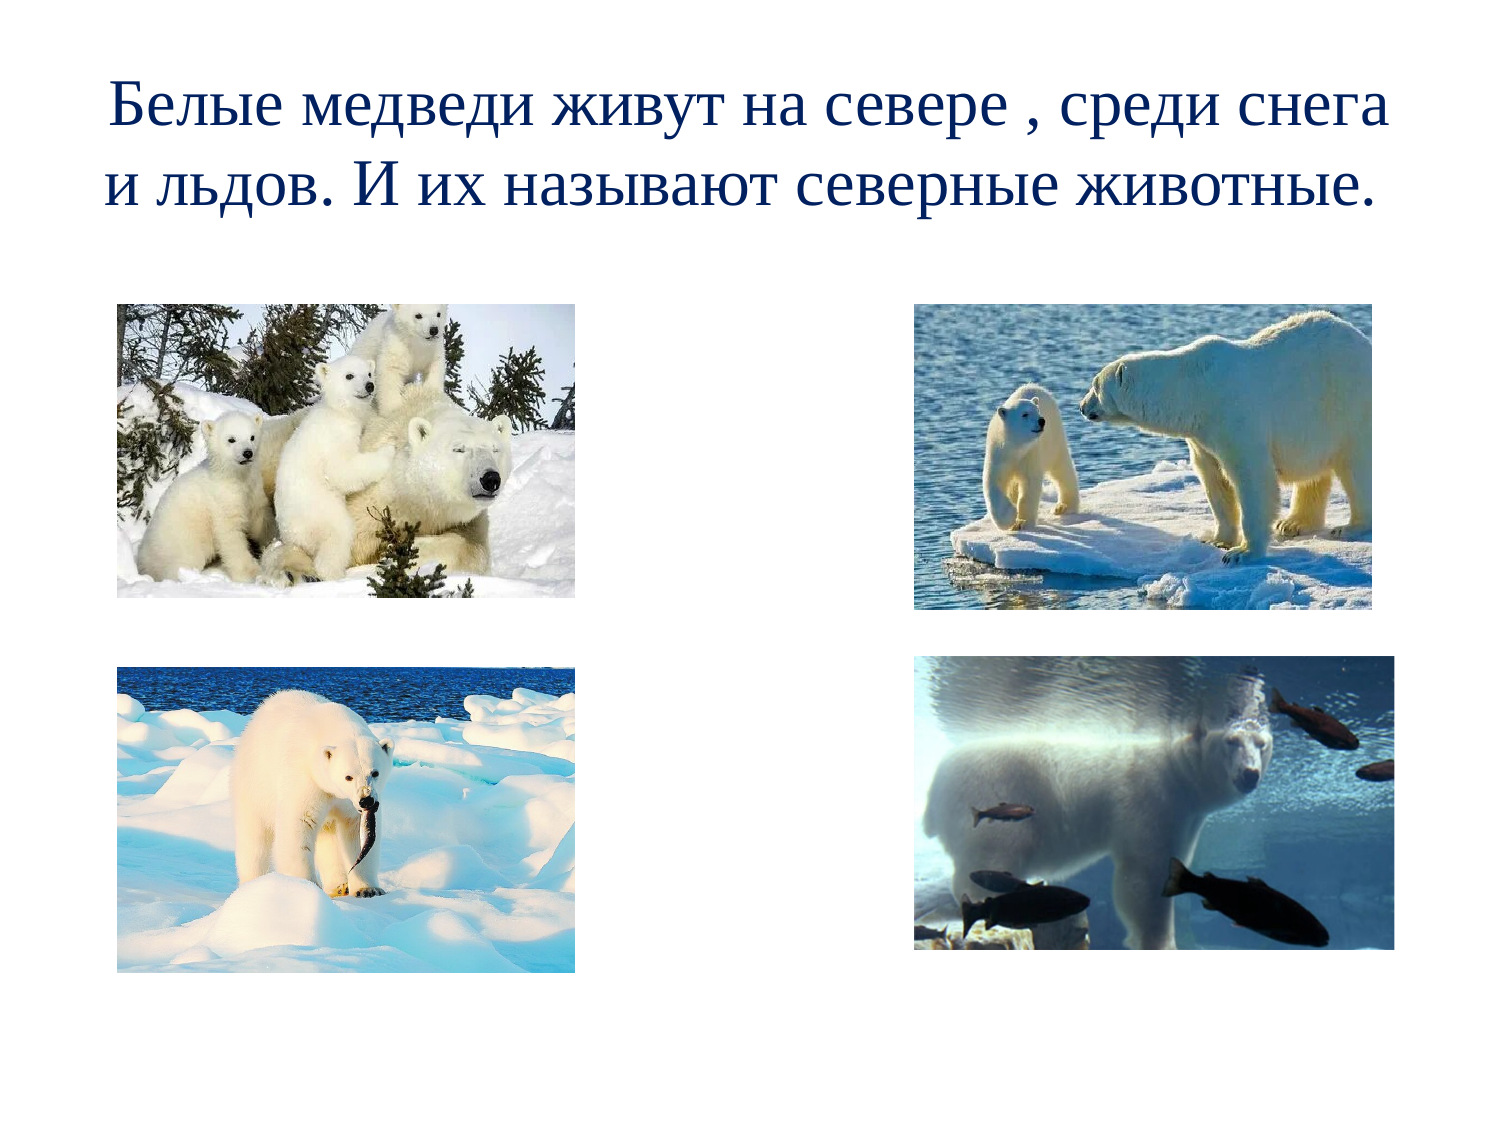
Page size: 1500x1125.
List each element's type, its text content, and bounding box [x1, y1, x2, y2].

picture [116, 667, 575, 973]
title Белые медведи живут на севере , среди снега и льдов. И их называют северные животные. [75, 45, 1425, 233]
picture [913, 656, 1395, 950]
picture [116, 304, 575, 598]
picture [913, 304, 1372, 610]
